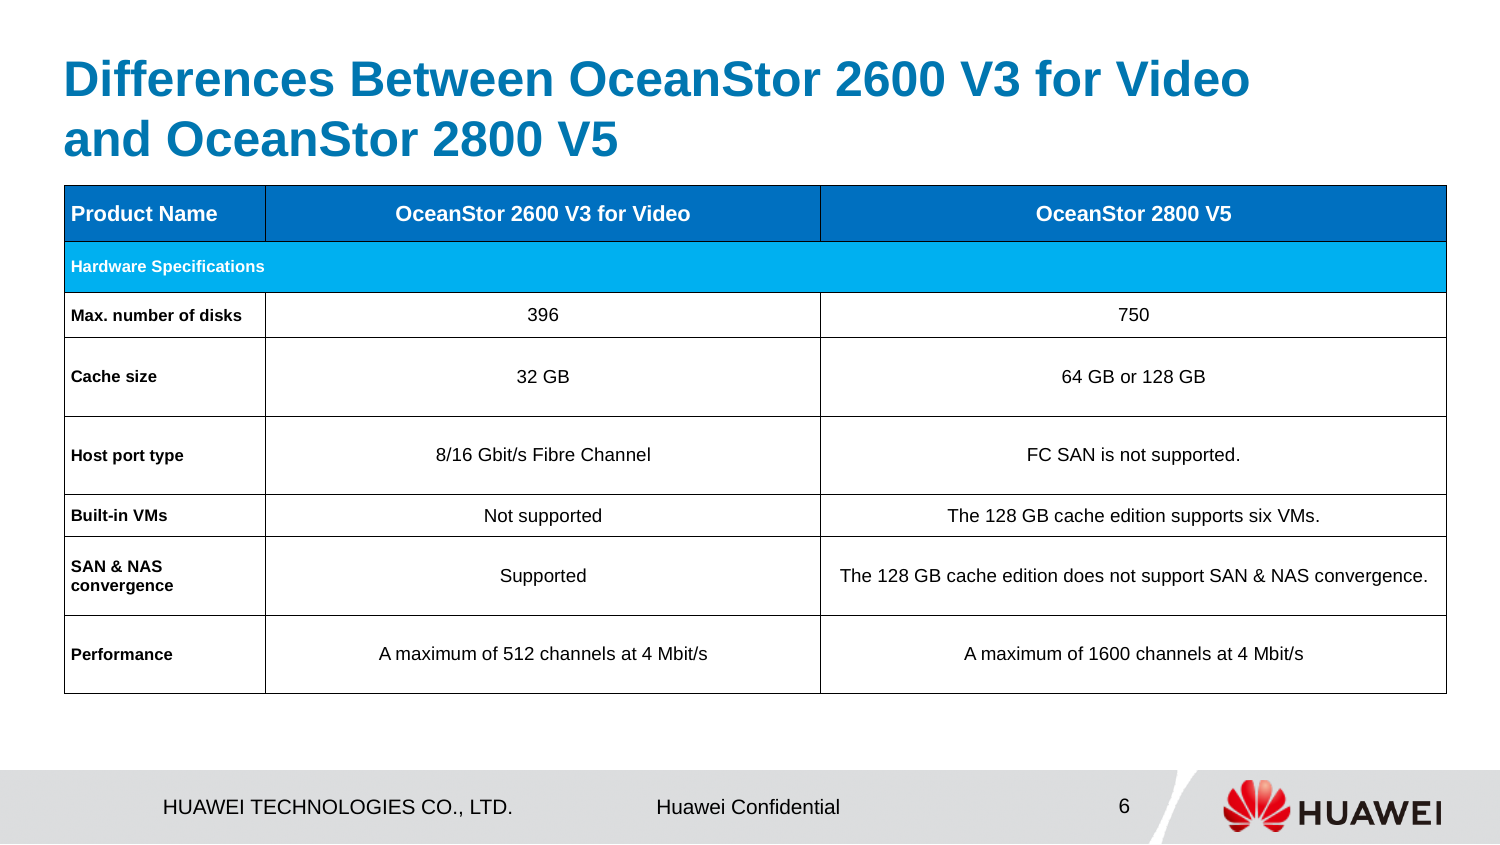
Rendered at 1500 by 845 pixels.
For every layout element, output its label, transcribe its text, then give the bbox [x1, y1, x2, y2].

table_cell 32 GB [266, 338, 820, 416]
table_cell A maximum of 512 channels at 4 Mbit/s [266, 616, 820, 693]
table_cell 750 [821, 293, 1446, 337]
table_cell Host port type [65, 417, 265, 494]
table_cell The 128 GB cache edition does not support SAN & NAS convergence. [821, 537, 1446, 615]
table_cell SAN & NAS convergence [65, 537, 265, 615]
table_cell Supported [266, 537, 820, 615]
table_header Product Name [65, 186, 265, 241]
table_cell [821, 242, 1446, 292]
table_cell Built-in VMs [65, 495, 265, 536]
picture [0, 770, 1500, 844]
table_cell Hardware Specifications [65, 242, 821, 292]
table_cell Cache size [65, 338, 265, 416]
table_cell 64 GB or 128 GB [821, 338, 1446, 416]
table_header OceanStor 2800 V5 [821, 186, 1446, 241]
table_header OceanStor 2600 V3 for Video [266, 186, 820, 241]
table_cell Max. number of disks [65, 293, 265, 337]
table_cell FC SAN is not supported. [821, 417, 1446, 494]
table_cell 8/16 Gbit/s Fibre Channel [266, 417, 820, 494]
table_cell Performance [65, 616, 265, 693]
text_box Differences Between OceanStor 2600 V3 for Video and OceanStor 2800 V5 [48, 38, 1348, 110]
table_cell The 128 GB cache edition supports six VMs. [821, 495, 1446, 536]
table_cell A maximum of 1600 channels at 4 Mbit/s [821, 616, 1446, 693]
table_cell 396 [266, 293, 820, 337]
table_cell Not supported [266, 495, 820, 536]
